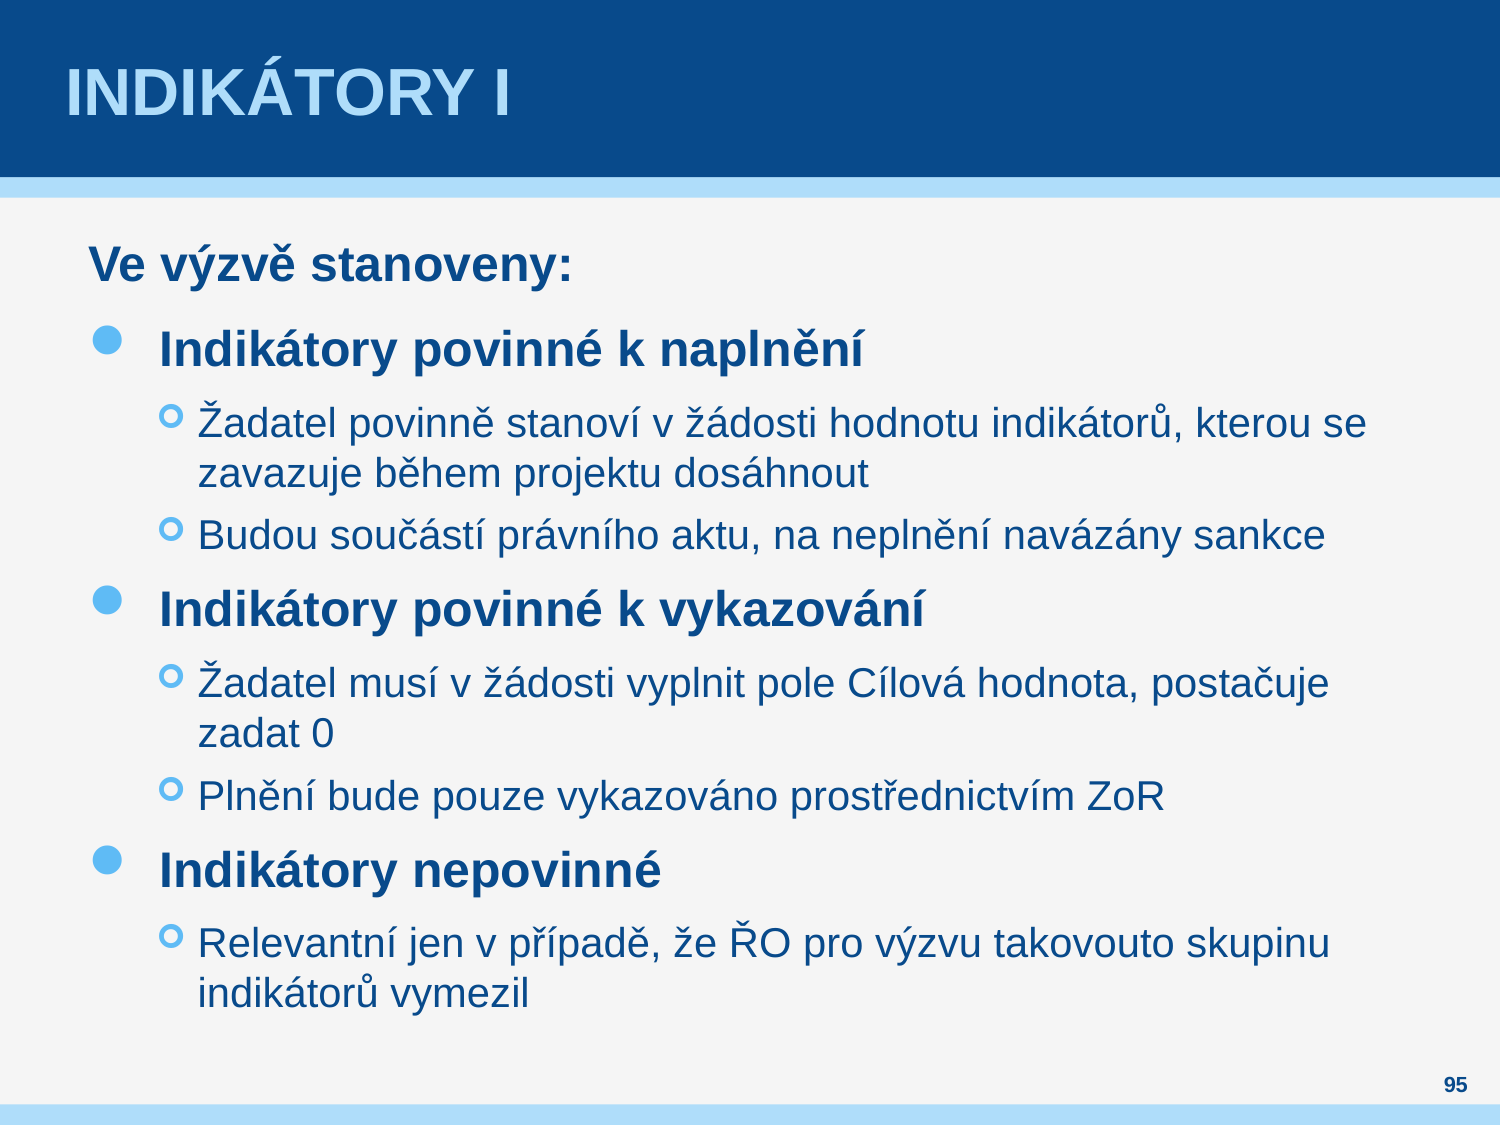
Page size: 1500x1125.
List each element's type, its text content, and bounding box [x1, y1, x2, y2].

title Indikátory I [59, 0, 1441, 178]
slide_number 95 [1417, 1068, 1495, 1099]
list Ve výzvě stanoveny: Indikátory povinné k naplnění Žadatel povinně stanoví v žádosti hodnotu indikátorů, kterou se zavazuje během projektu dosáhnout Budou součástí právního aktu, na neplnění navázány sankce Indikátory povinné k vykazování Žadatel musí v žádosti vyplnit pole Cílová hodnota, postačuje zadat 0 Plnění bude pouze vykazováno prostřednictvím ZoR Indikátory nepovinné Relevantní jen v případě, že ŘO pro výzvu takovouto skupinu indikátorů vymezil [88, 231, 1412, 1004]
